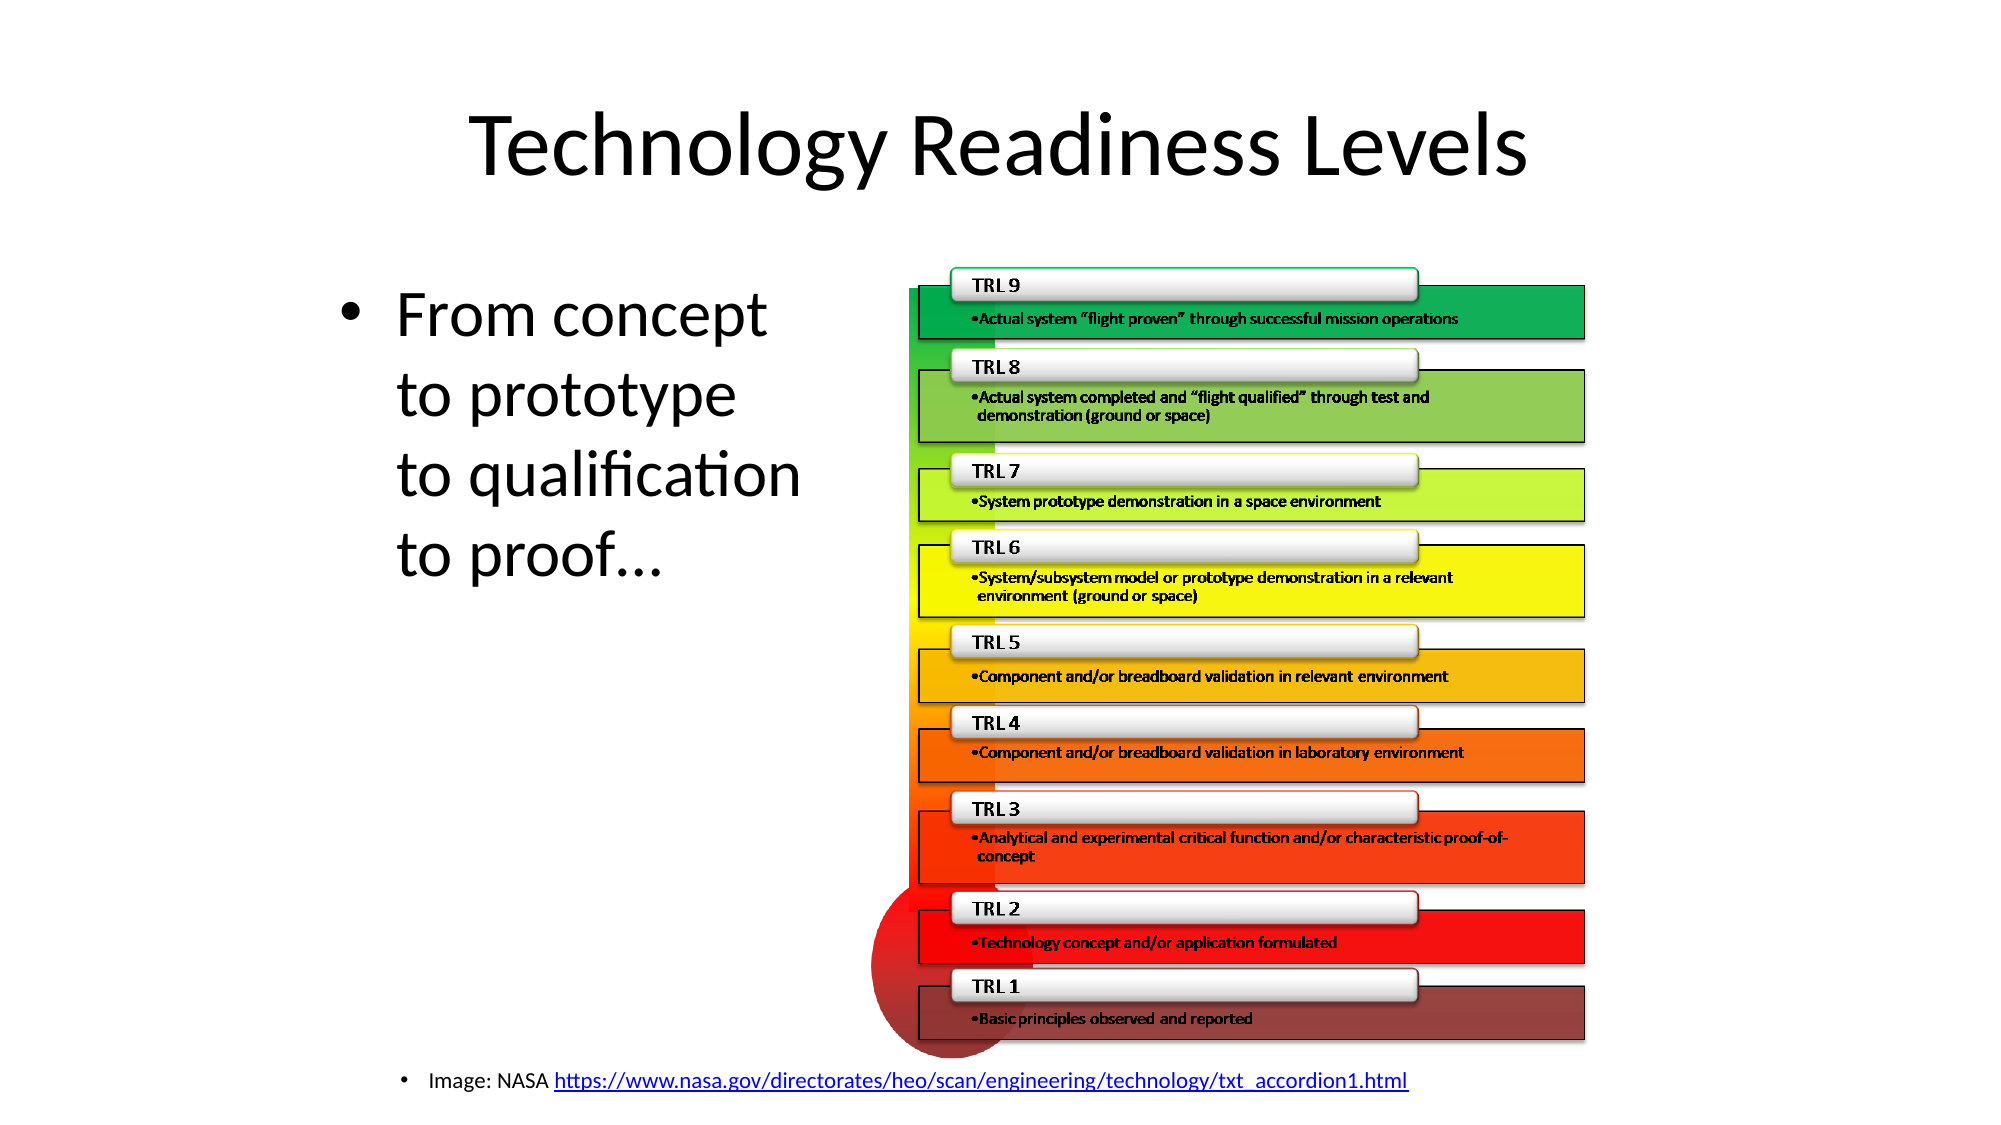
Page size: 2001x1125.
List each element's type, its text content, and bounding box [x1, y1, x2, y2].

title Technology Readiness Levels [99, 45, 1900, 233]
picture [869, 262, 1591, 1059]
text_box Image: NASA https://www.nasa.gov/directorates/heo/scan/engineering/technology/txt_accordion1.html [385, 1058, 1694, 1101]
list From concept to prototype to qualification to proof… [324, 262, 823, 1005]
